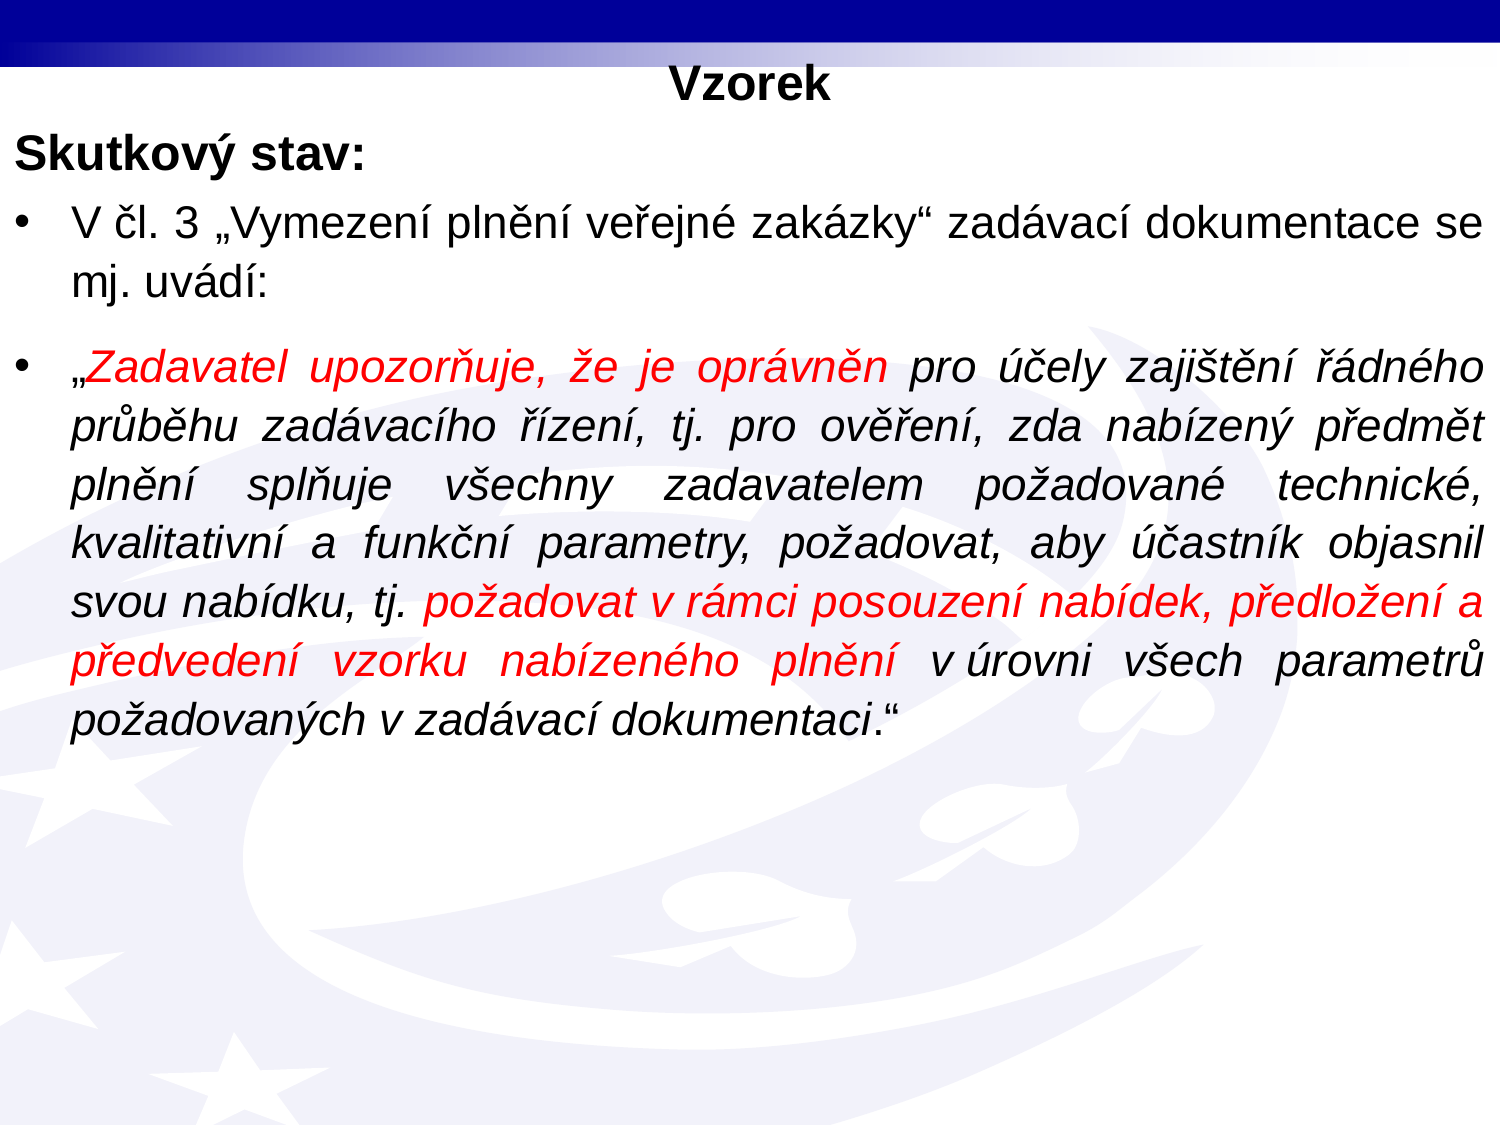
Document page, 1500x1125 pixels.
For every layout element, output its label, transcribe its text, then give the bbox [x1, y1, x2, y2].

list Vzorek Skutkový stav: V čl. 3 „Vymezení plnění veřejné zakázky“ zadávací dokumentace se mj. uvádí: „Zadavatel upozorňuje, že je oprávněn pro účely zajištění řádného průběhu zadávacího řízení, tj. pro ověření, zda nabízený předmět plnění splňuje všechny zadavatelem požadované technické, kvalitativní a funkční parametry, požadovat, aby účastník objasnil svou nabídku, tj. požadovat v rámci posouzení nabídek, předložení a předvedení vzorku nabízeného plnění v úrovni všech parametrů požadovaných v zadávací dokumentaci.“ [0, 42, 1500, 1125]
